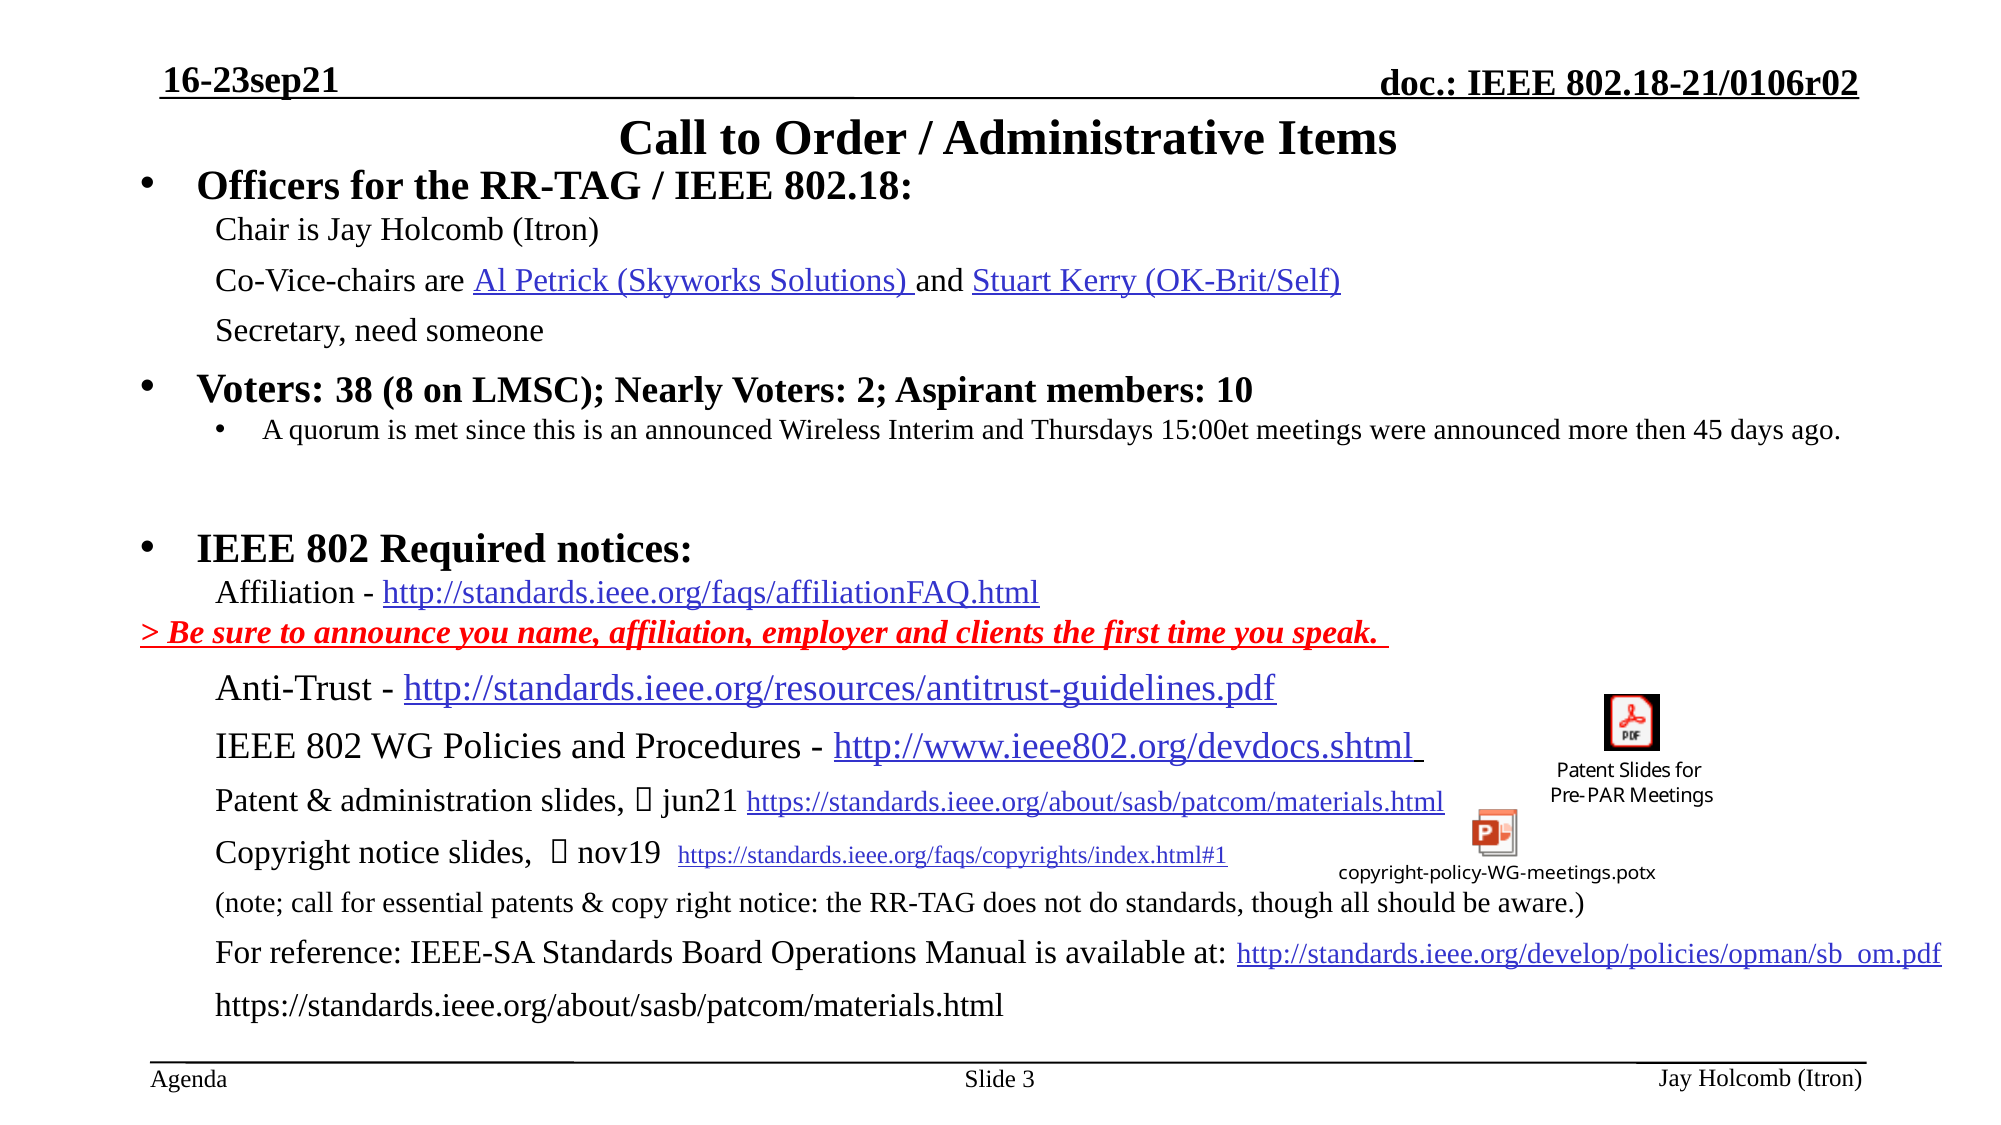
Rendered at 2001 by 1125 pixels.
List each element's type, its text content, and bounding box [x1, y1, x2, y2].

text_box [1549, 694, 1713, 833]
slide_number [162, 62, 586, 101]
footer Jay Holcomb (Itron) [1340, 1060, 1863, 1092]
list Officers for the RR-TAG / IEEE 802.18: Chair is Jay Holcomb (Itron) Co-Vice-chairs are Al Petrick (Skyworks Solutions) and Stuart Kerry (OK-Brit/Self) Secretary, need someone Voters: 38 (8 on LMSC); Nearly Voters: 2; Aspirant members: 10 A quorum is met since this is an announced Wireless Interim and Thursdays 15:00et meetings were announced more then 45 days ago. IEEE 802 Required notices: Affiliation - http://standards.ieee.org/faqs/affiliationFAQ.html > Be sure to announce you name, affiliation, employer and clients the first time you speak. Anti-Trust - http://standards.ieee.org/resources/antitrust-guidelines.pdf IEEE 802 WG Policies and Procedures - http://www.ieee802.org/devdocs.shtml Patent & administration slides,  jun21 https://standards.ieee.org/about/sasb/patcom/materials.html Copyright notice slides,  nov19 https://standards.ieee.org/faqs/copyrights/index.html#1 (note; call for essential patents & copy right notice: the RR-TAG does not do standards, though all should be aware.) For reference: IEEE-SA Standards Board Operations Manual is available at: http://standards.ieee.org/develop/policies/opman/sb_om.pdf https://standards.ieee.org/about/sasb/patcom/materials.html [124, 149, 1976, 1062]
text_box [1299, 808, 1693, 891]
title Call to Order / Administrative Items [370, 99, 1646, 149]
slide_number Slide 3 [933, 1061, 1067, 1123]
